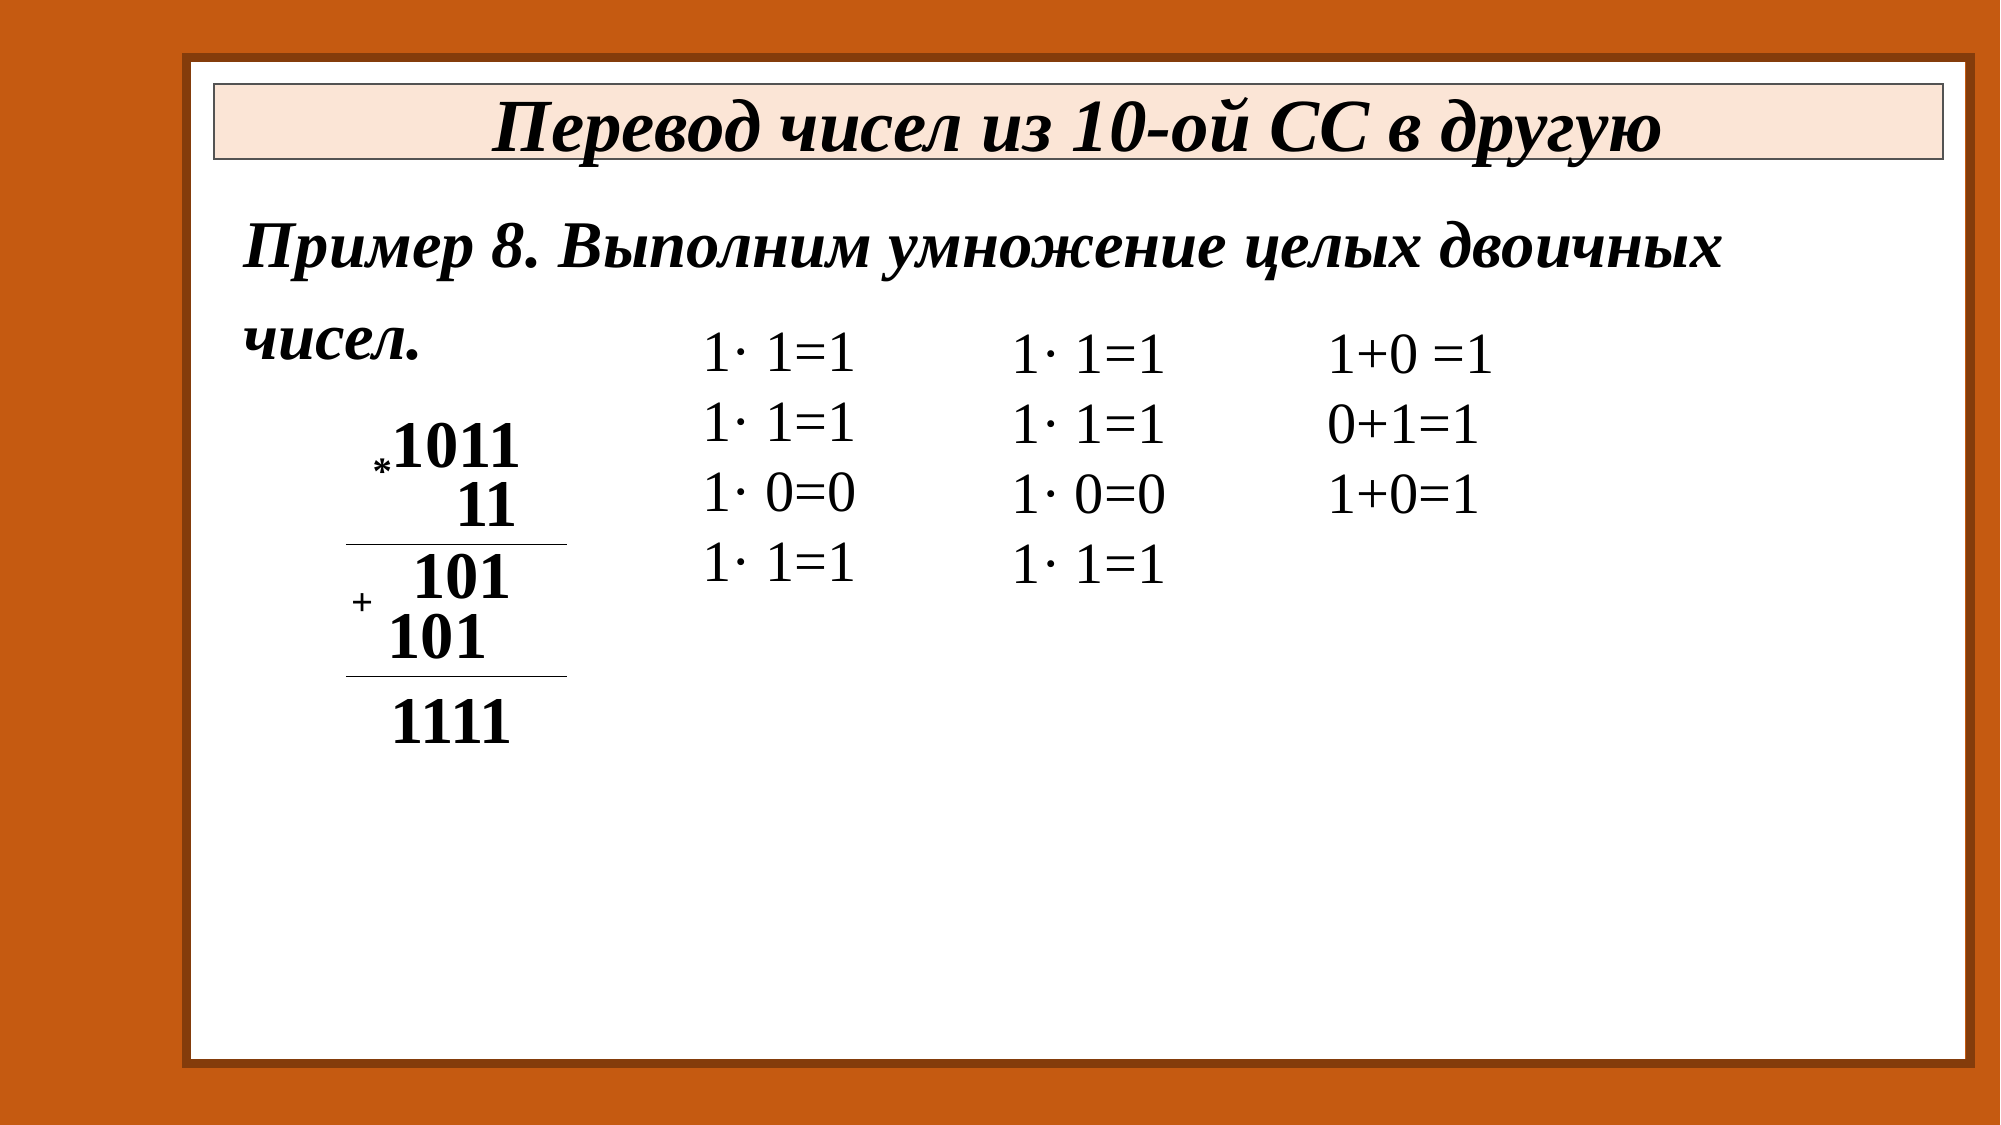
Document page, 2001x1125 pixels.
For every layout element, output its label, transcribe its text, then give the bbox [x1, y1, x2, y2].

list Пример 8. Выполним умножение целых двоичных чисел. [191, 181, 1917, 1059]
text_box 1+0 =1 0+1=1 1+0=1 [1312, 307, 1528, 603]
text_box Перевод чисел из 10-ой СС в другую [213, 83, 1944, 160]
text_box 11 [406, 452, 687, 548]
text_box 1· 1=1 1· 1=1 1· 0=0 1· 1=1 [687, 305, 903, 670]
text_box + 101 [269, 525, 567, 631]
text_box 101 [305, 584, 567, 680]
text_box 1111 [308, 669, 571, 764]
text_box 1· 1=1 1· 1=1 1· 0=0 1· 1=1 [997, 307, 1212, 673]
text_box *1011 [357, 393, 620, 500]
